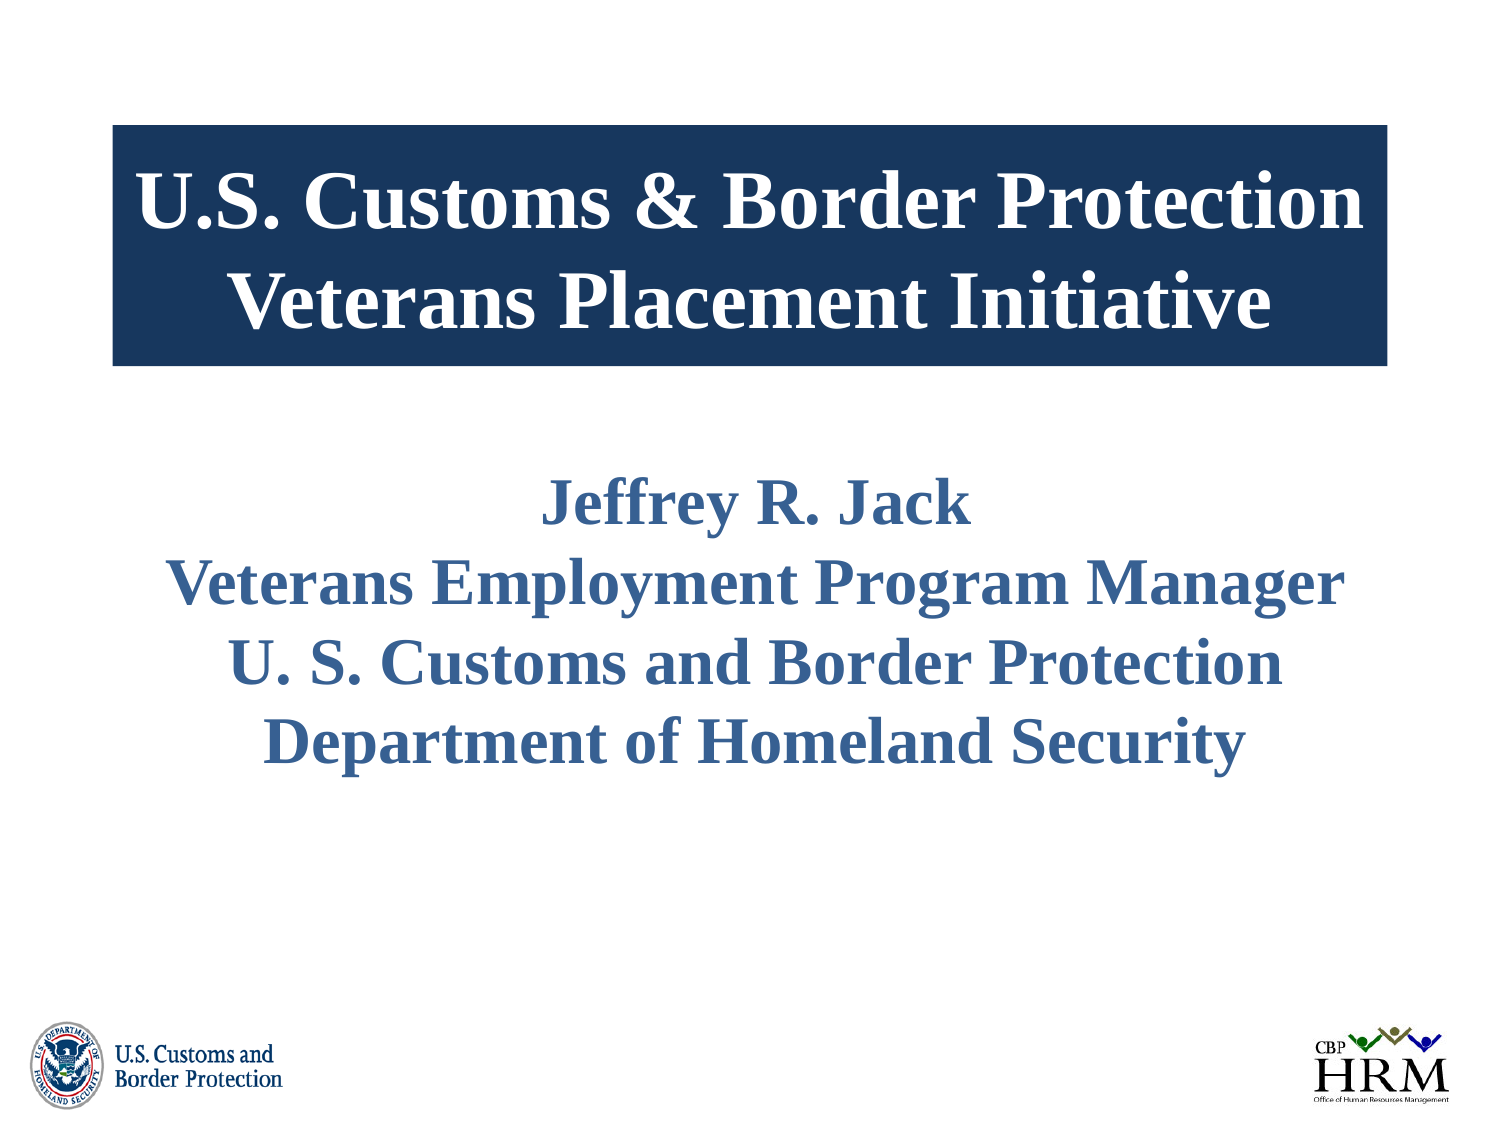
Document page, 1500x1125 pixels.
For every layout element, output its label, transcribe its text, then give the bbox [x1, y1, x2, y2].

picture [1312, 1024, 1450, 1107]
subtitle Jeffrey R. Jack Veterans Employment Program Manager U. S. Customs and Border Protection Department of Homeland Security [150, 450, 1363, 975]
title U.S. Customs & Border Protection Veterans Placement Initiative [112, 125, 1388, 367]
picture [24, 1013, 288, 1118]
